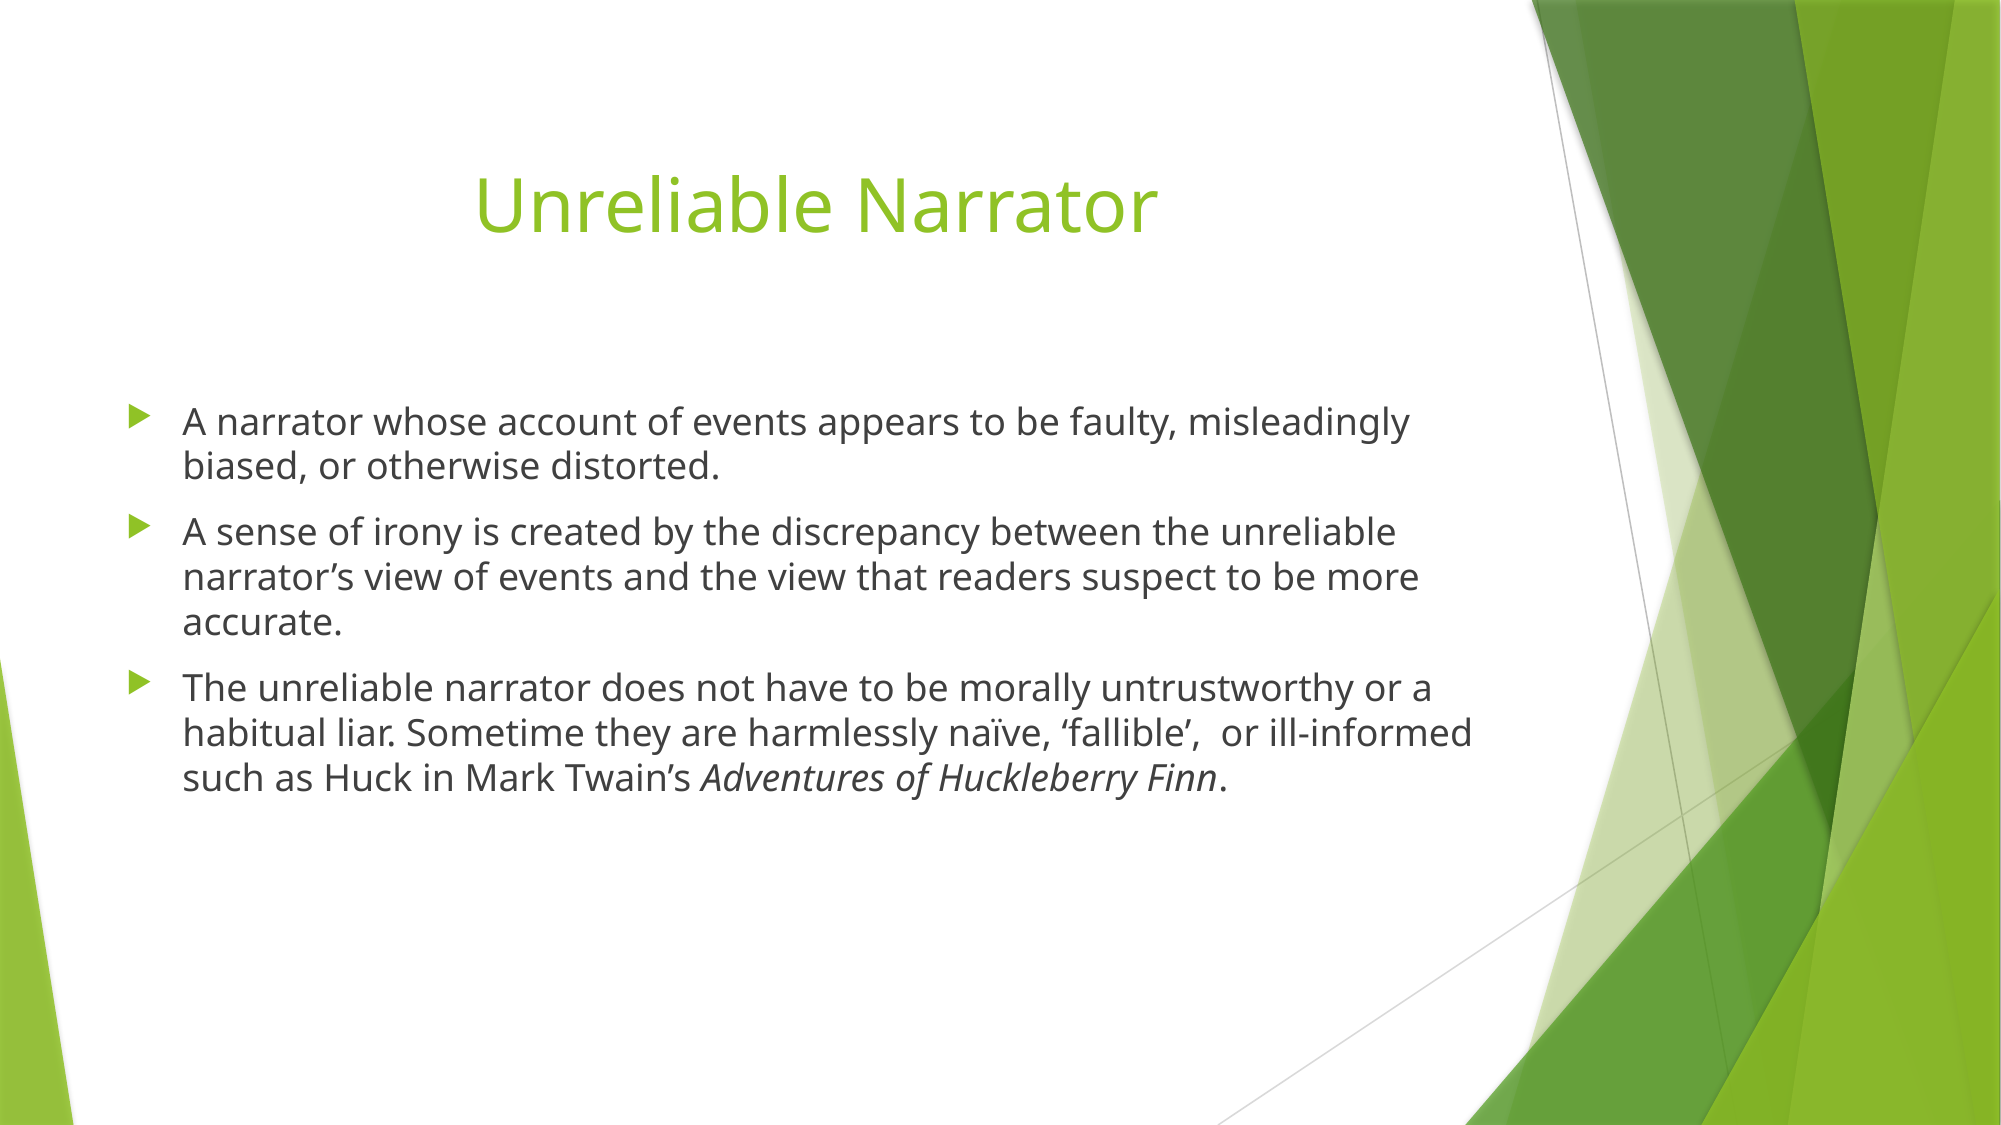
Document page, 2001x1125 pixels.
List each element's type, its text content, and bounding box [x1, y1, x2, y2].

list A narrator whose account of events appears to be faulty, misleadingly biased, or otherwise distorted. A sense of irony is created by the discrepancy between the unreliable narrator’s view of events and the view that readers suspect to be more accurate. The unreliable narrator does not have to be morally untrustworthy or a habitual liar. Sometime they are harmlessly naïve, ‘fallible’, or ill-informed such as Huck in Mark Twain’s Adventures of Huckleberry Finn. [111, 389, 1522, 992]
title Unreliable Narrator [111, 149, 1522, 317]
